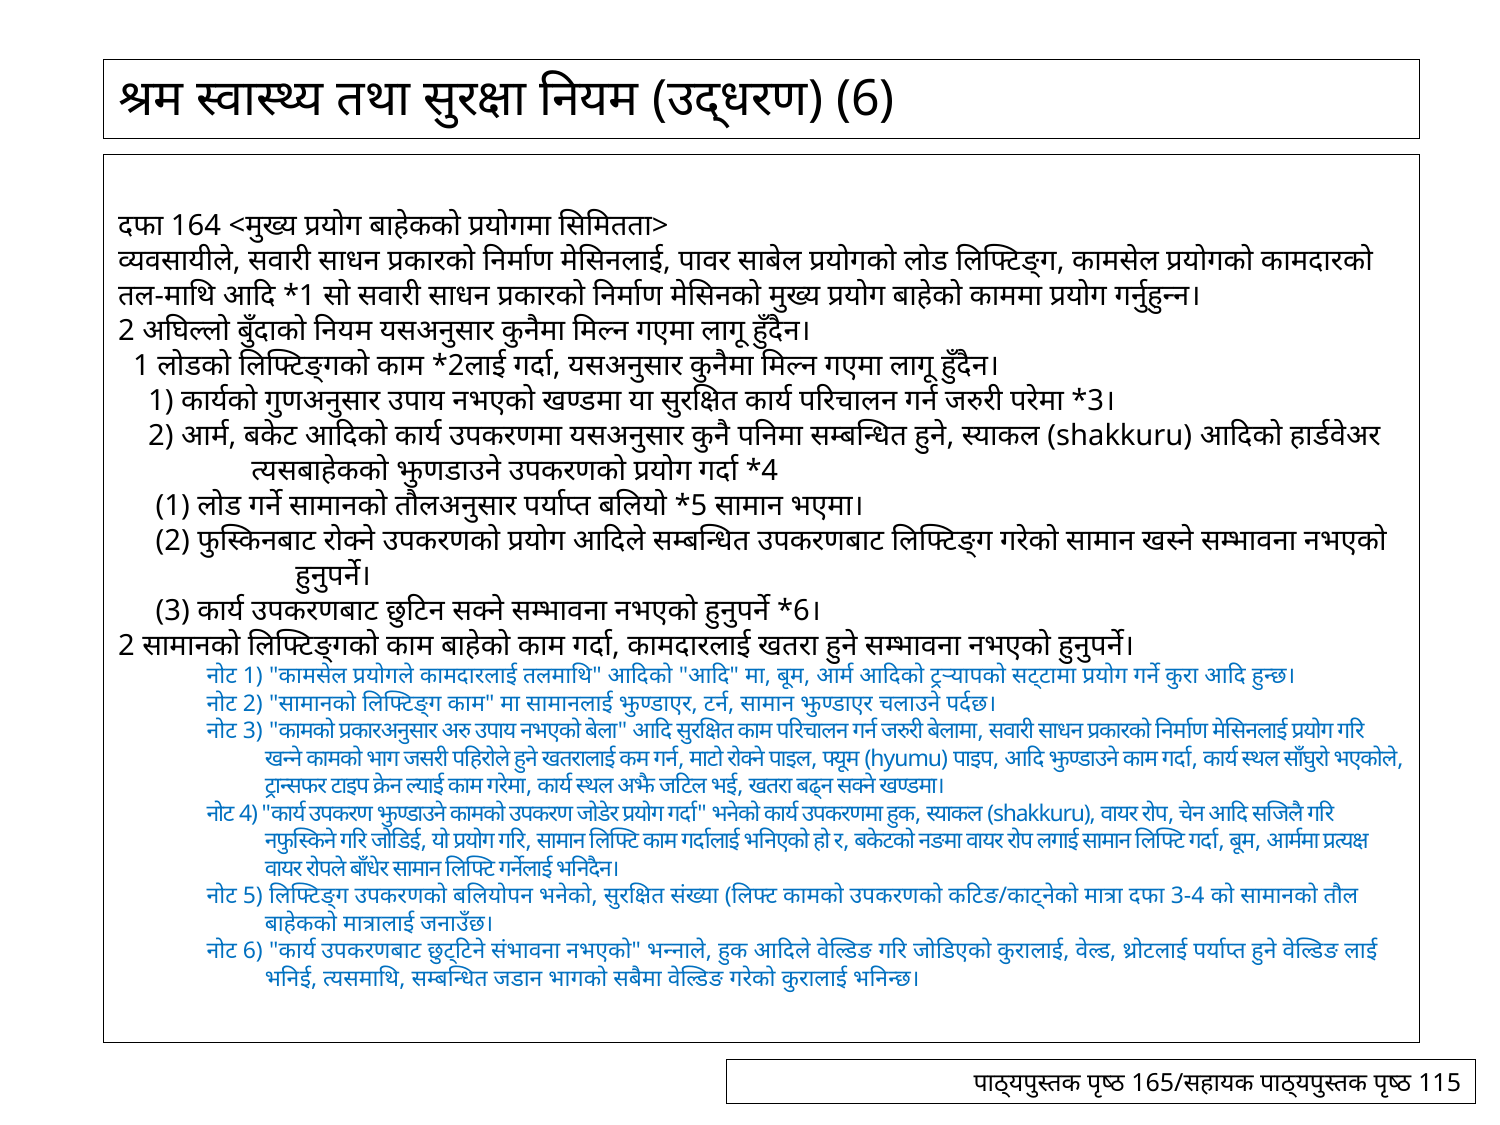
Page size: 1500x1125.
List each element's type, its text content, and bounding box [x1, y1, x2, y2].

text_box दफा 164 <मुख्य प्रयोग बाहेकको प्रयोगमा सिमितता> व्यवसायीले, सवारी साधन प्रकारको निर्माण मेसिनलाई, पावर साबेल प्रयोगको लोड लिफ्टिङ्ग, कामसेल प्रयोगको कामदारको तल-माथि आदि *1 सो सवारी साधन प्रकारको निर्माण मेसिनको मुख्य प्रयोग बाहेको काममा प्रयोग गर्नुहुन्न। 2 अघिल्लो बुँदाको नियम यसअनुसार कुनैमा मिल्न गएमा लागू हुँदैन। 1 लोडको लिफ्टिङ्गको काम *2लाई गर्दा, यसअनुसार कुनैमा मिल्न गएमा लागू हुँदैन। 1) कार्यको गुणअनुसार उपाय नभएको खण्डमा या सुरक्षित कार्य परिचालन गर्न जरुरी परेमा *3। 2) आर्म, बकेट आदिको कार्य उपकरणमा यसअनुसार कुनै पनिमा सम्बन्धित हुने, स्याकल (shakkuru) आदिको हार्डवेअर त्यसबाहेकको झुणडाउने उपकरणको प्रयोग गर्दा *4 (1) लोड गर्ने सामानको तौलअनुसार पर्याप्त बलियो *5 सामान भएमा। (2) फुस्किनबाट रोक्ने उपकरणको प्रयोग आदिले सम्बन्धित उपकरणबाट लिफ्टिङ्ग गरेको सामान खस्ने सम्भावना नभएको हुनुपर्ने। (3) कार्य उपकरणबाट छुटिन सक्ने सम्भावना नभएको हुनुपर्ने *6। 2 सामानको लिफ्टिङ्गको काम बाहेको काम गर्दा, कामदारलाई खतरा हुने सम्भावना नभएको हुनुपर्ने। नोट 1) "कामसेल प्रयोगले कामदारलाई तलमाथि" आदिको "आदि" मा, बूम, आर्म आदिको ट्रर्‍यापको सट्टामा प्रयोग गर्ने कुरा आदि हुन्छ। नोट 2) "सामानको लिफ्टिङ्ग काम" मा सामानलाई झुण्डाएर, टर्न, सामान झुण्डाएर चलाउने पर्दछ। नोट 3) "कामको प्रकारअनुसार अरु उपाय नभएको बेला" आदि सुरक्षित काम परिचालन गर्न जरुरी बेलामा, सवारी साधन प्रकारको निर्माण मेसिनलाई प्रयोग गरि खन्ने कामको भाग जसरी पहिरोले हुने खतरालाई कम गर्न, माटो रोक्ने पाइल, फ्यूम (hyumu) पाइप, आदि झुण्डाउने काम गर्दा, कार्य स्थल साँघुरो भएकोले, ट्रान्सफर टाइप क्रेन ल्याई काम गरेमा, कार्य स्थल अझै जटिल भई, खतरा बढ्न सक्ने खण्डमा। नोट 4) "कार्य उपकरण झुण्डाउने कामको उपकरण जोडेर प्रयोग गर्दा" भनेको कार्य उपकरणमा हुक, स्याकल (shakkuru), वायर रोप, चेन आदि सजिलै गरि नफुस्किने गरि जोडिई, यो प्रयोग गरि, सामान लिफ्टि काम गर्दालाई भनिएको हो र, बकेटको नङमा वायर रोप लगाई सामान लिफ्टि गर्दा, बूम, आर्ममा प्रत्यक्ष वायर रोपले बाँधेर सामान लिफ्टि गर्नेलाई भनिदैन। नोट 5) लिफ्टिङ्ग उपकरणको बलियोपन भनेको, सुरक्षित संख्या (लिफ्ट कामको उपकरणको कटिङ/काट्नेको मात्रा दफा 3-4 को सामानको तौल बाहेकको मात्रालाई जनाउँछ। नोट 6) "कार्य उपकरणबाट छुट्टिने संभावना नभएको" भन्नाले, हुक आदिले वेल्डिङ गरि जोडिएको कुरालाई, वेल्ड, थ्रोटलाई पर्याप्त हुने वेल्डिङ लाई भनिई, त्यसमाथि, सम्बन्धित जडान भागको सबैमा वेल्डिङ गरेको कुरालाई भनिन्छ। [103, 154, 1420, 1043]
title श्रम स्वास्थ्य तथा सुरक्षा नियम (उद्धरण) (6) [103, 59, 1420, 139]
text_box पाठ्यपुस्तक पृष्ठ 165/सहायक पाठ्यपुस्तक पृष्ठ 115 [726, 1059, 1476, 1104]
